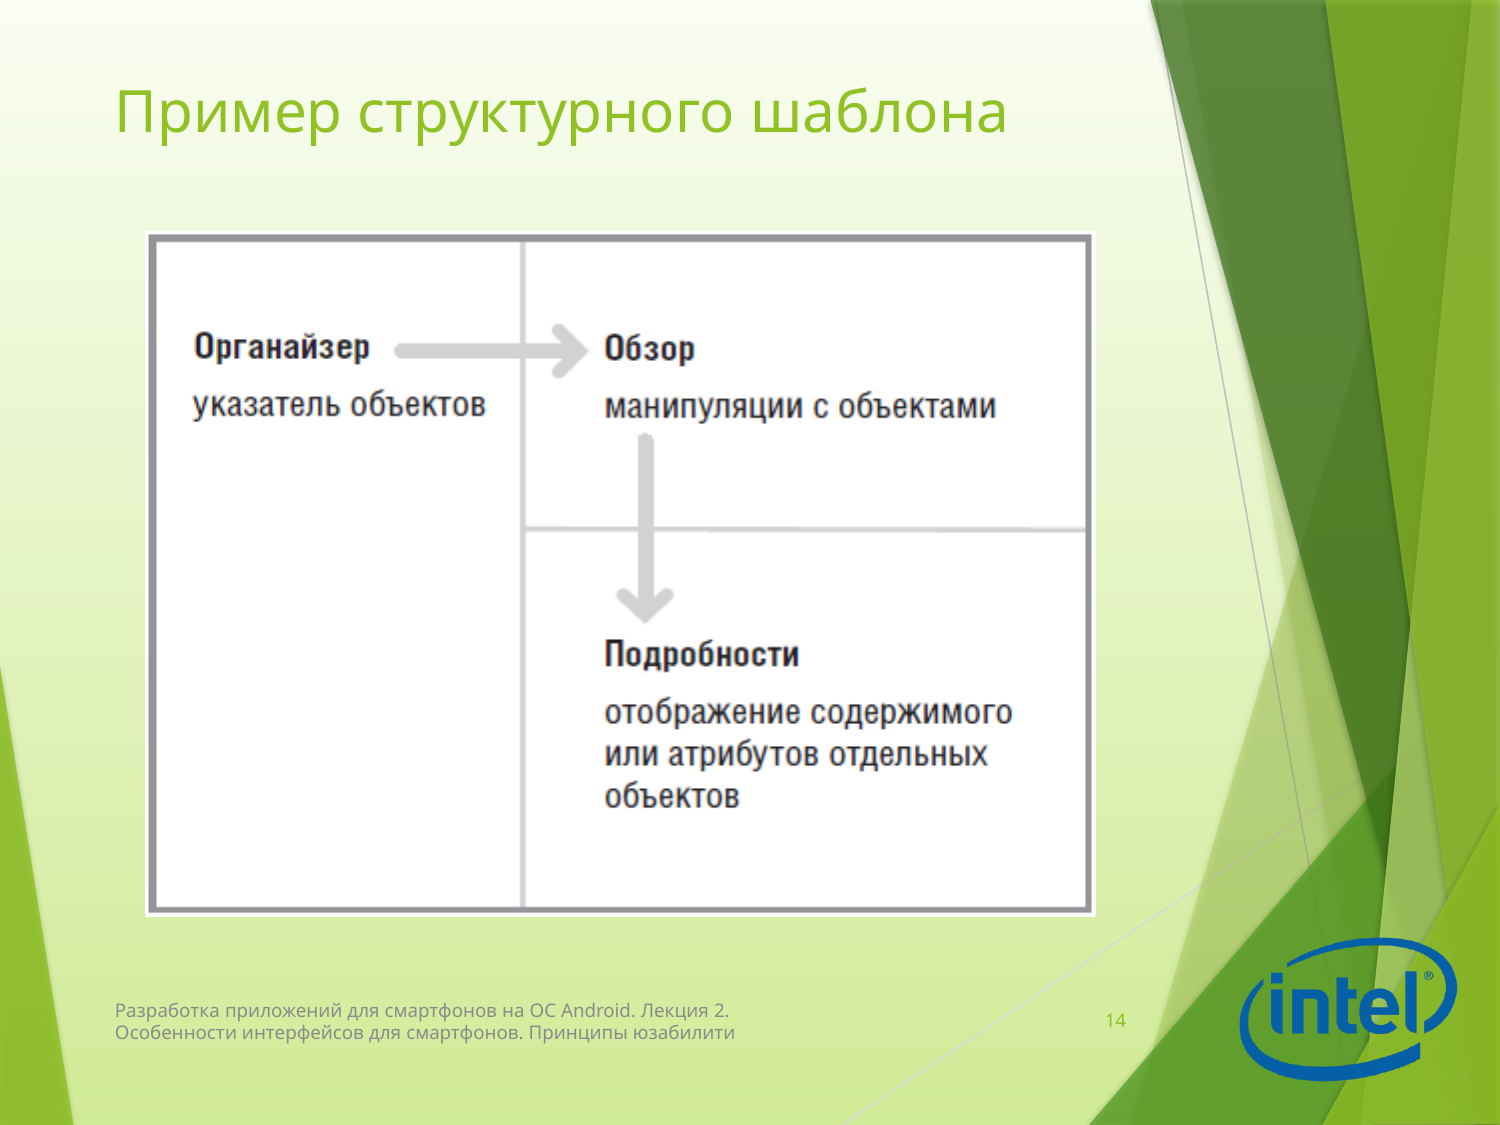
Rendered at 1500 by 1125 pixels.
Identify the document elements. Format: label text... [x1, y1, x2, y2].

title Пример структурного шаблона [99, 66, 1142, 211]
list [145, 231, 1097, 918]
picture [1195, 893, 1500, 1125]
footer Разработка приложений для смартфонов на ОС Android. Лекция 2. Особенности интерфейсов для смартфонов. Принципы юзабилити [99, 991, 859, 1051]
slide_number 14 [1057, 991, 1142, 1051]
